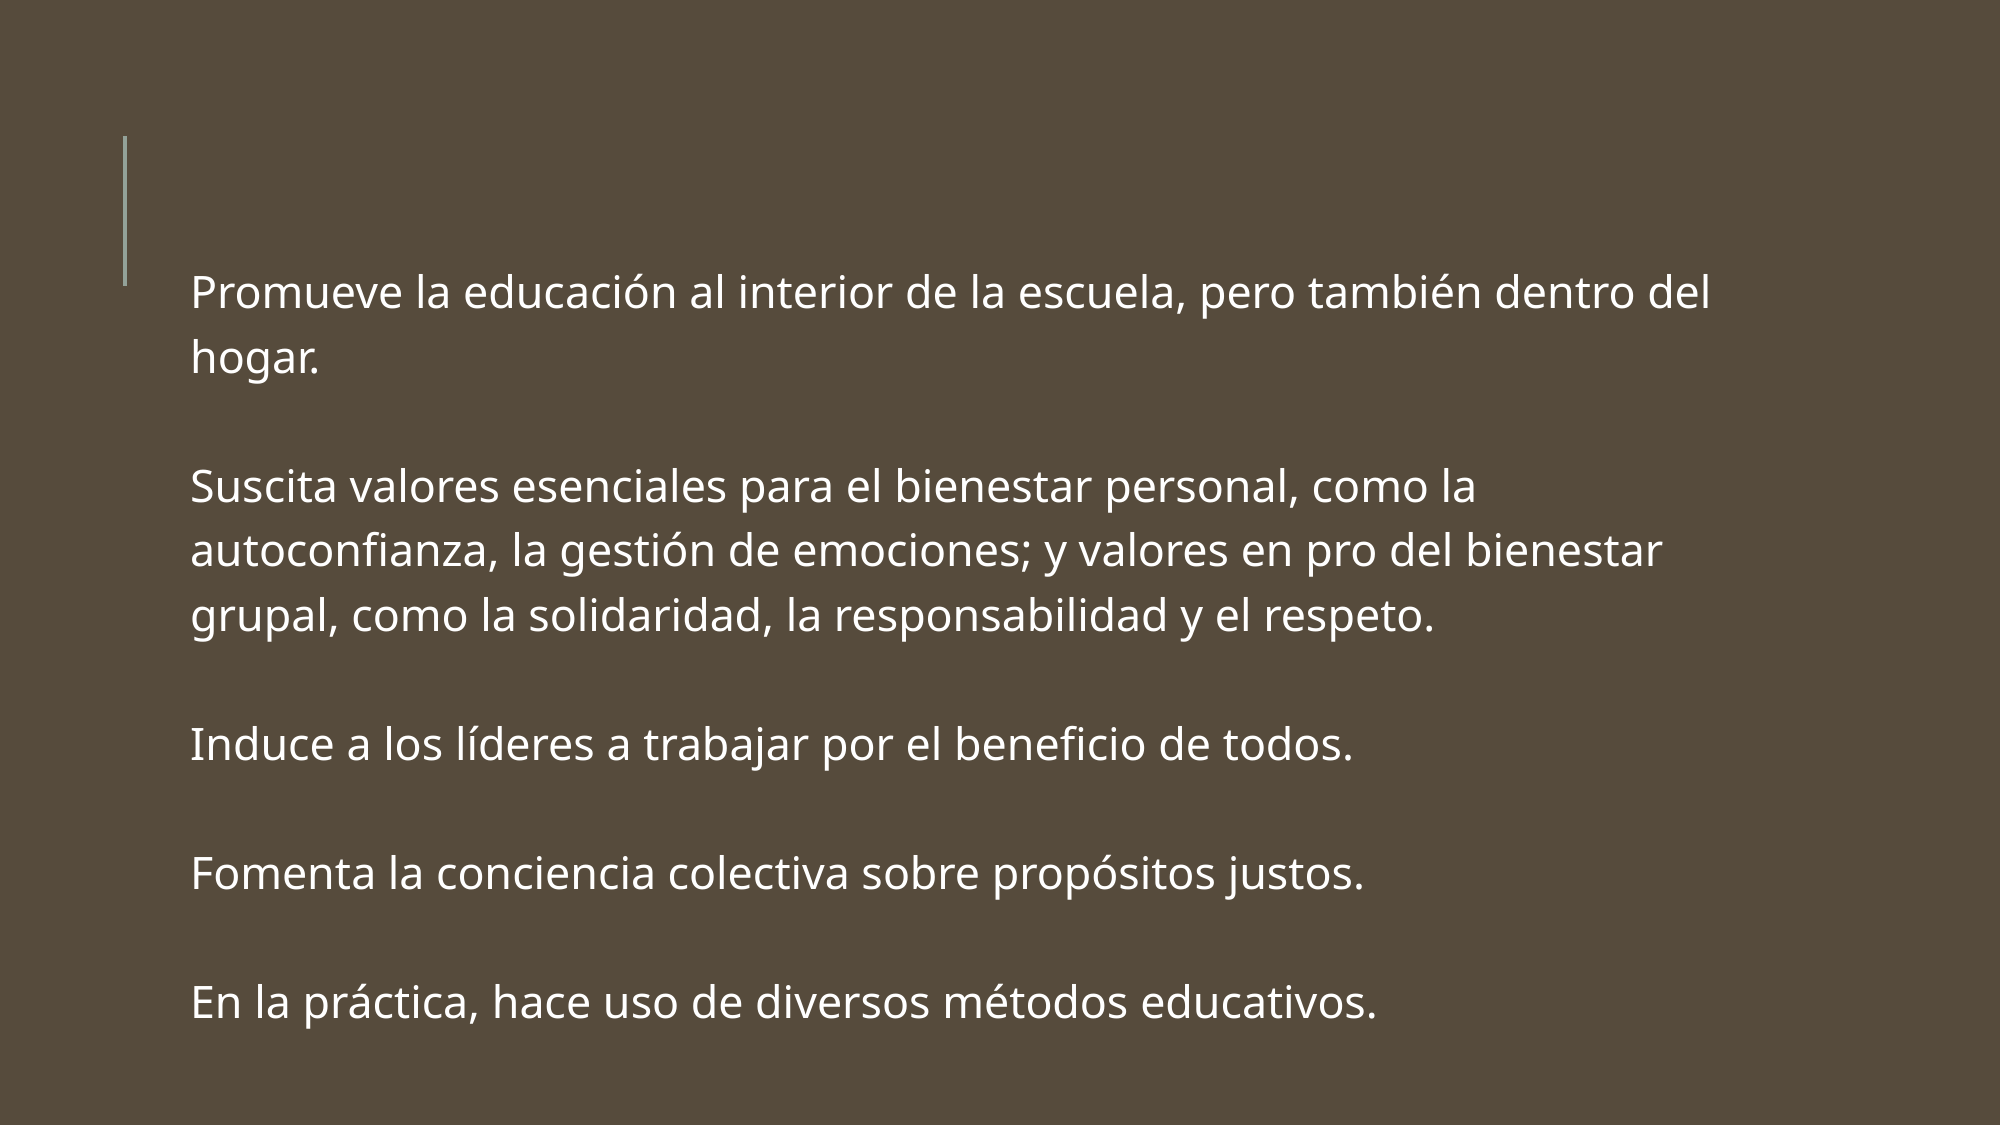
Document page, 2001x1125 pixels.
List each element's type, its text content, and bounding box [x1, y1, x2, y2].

list Promueve la educación al interior de la escuela, pero también dentro del hogar. Suscita valores esenciales para el bienestar personal, como la autoconfianza, la gestión de emociones; y valores en pro del bienestar grupal, como la solidaridad, la responsabilidad y el respeto. Induce a los líderes a trabajar por el beneficio de todos. Fomenta la conciencia colectiva sobre propósitos justos. En la práctica, hace uso de diversos métodos educativos. [168, 245, 1763, 1035]
